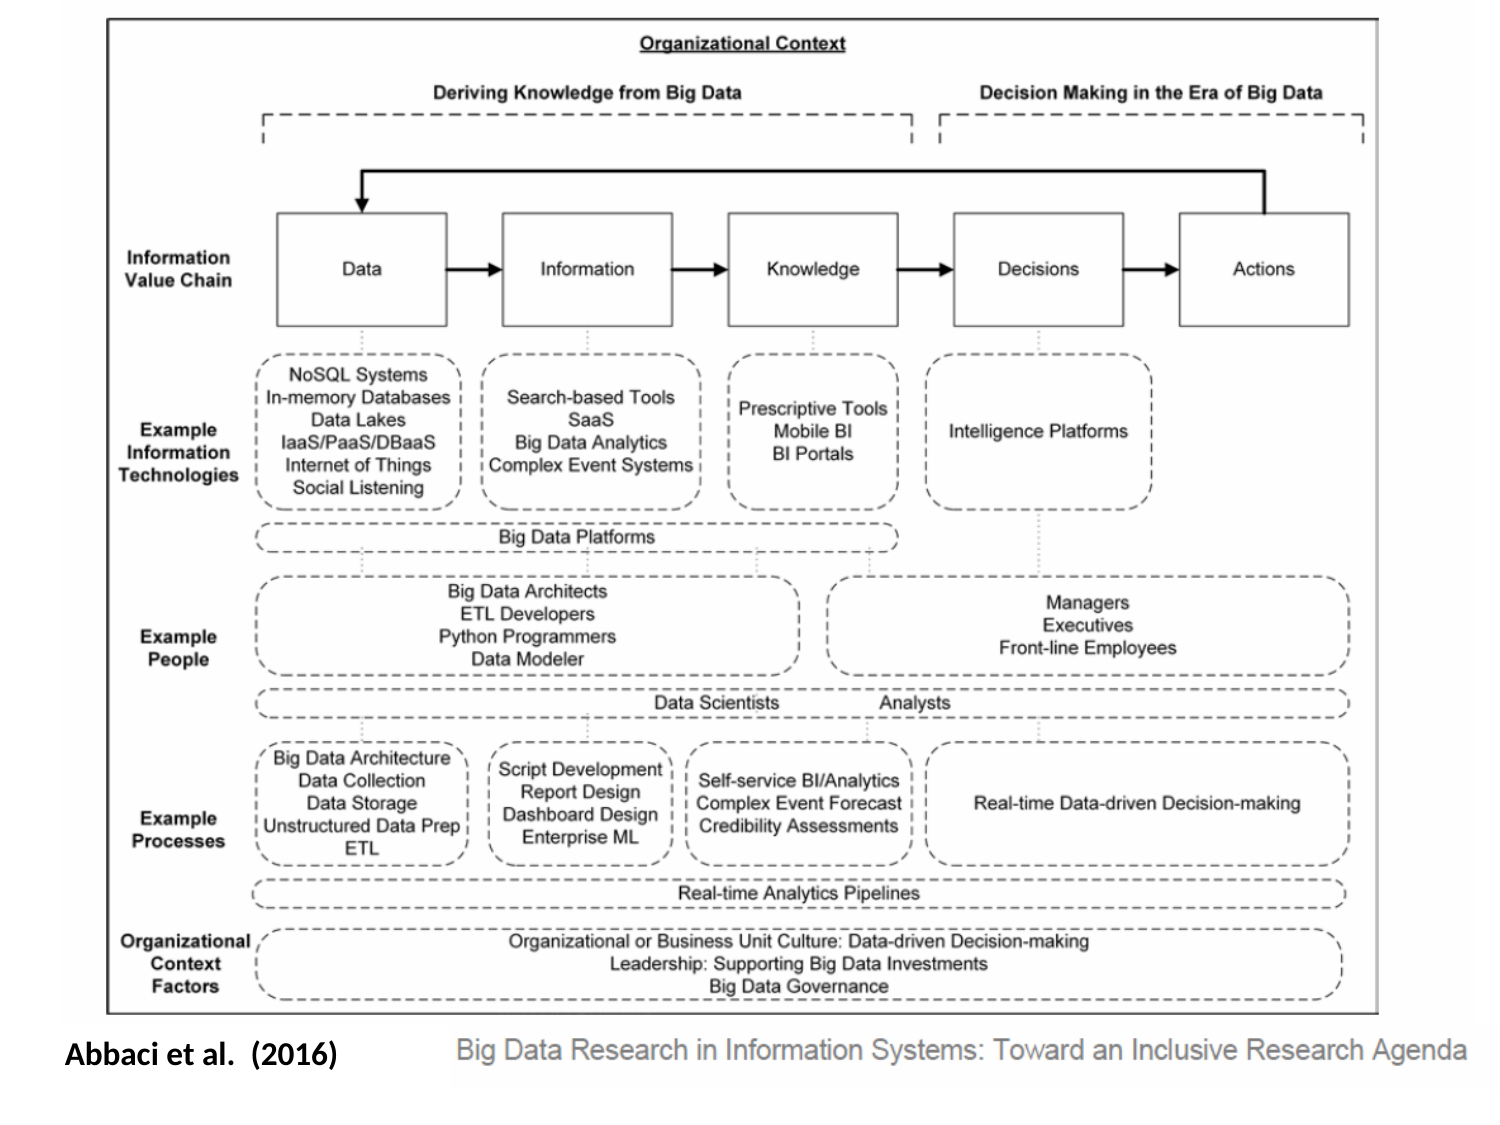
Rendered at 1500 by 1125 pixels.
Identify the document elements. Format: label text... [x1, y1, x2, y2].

picture [62, 0, 1500, 1089]
text_box Abbaci et al. (2016) [50, 1024, 358, 1080]
